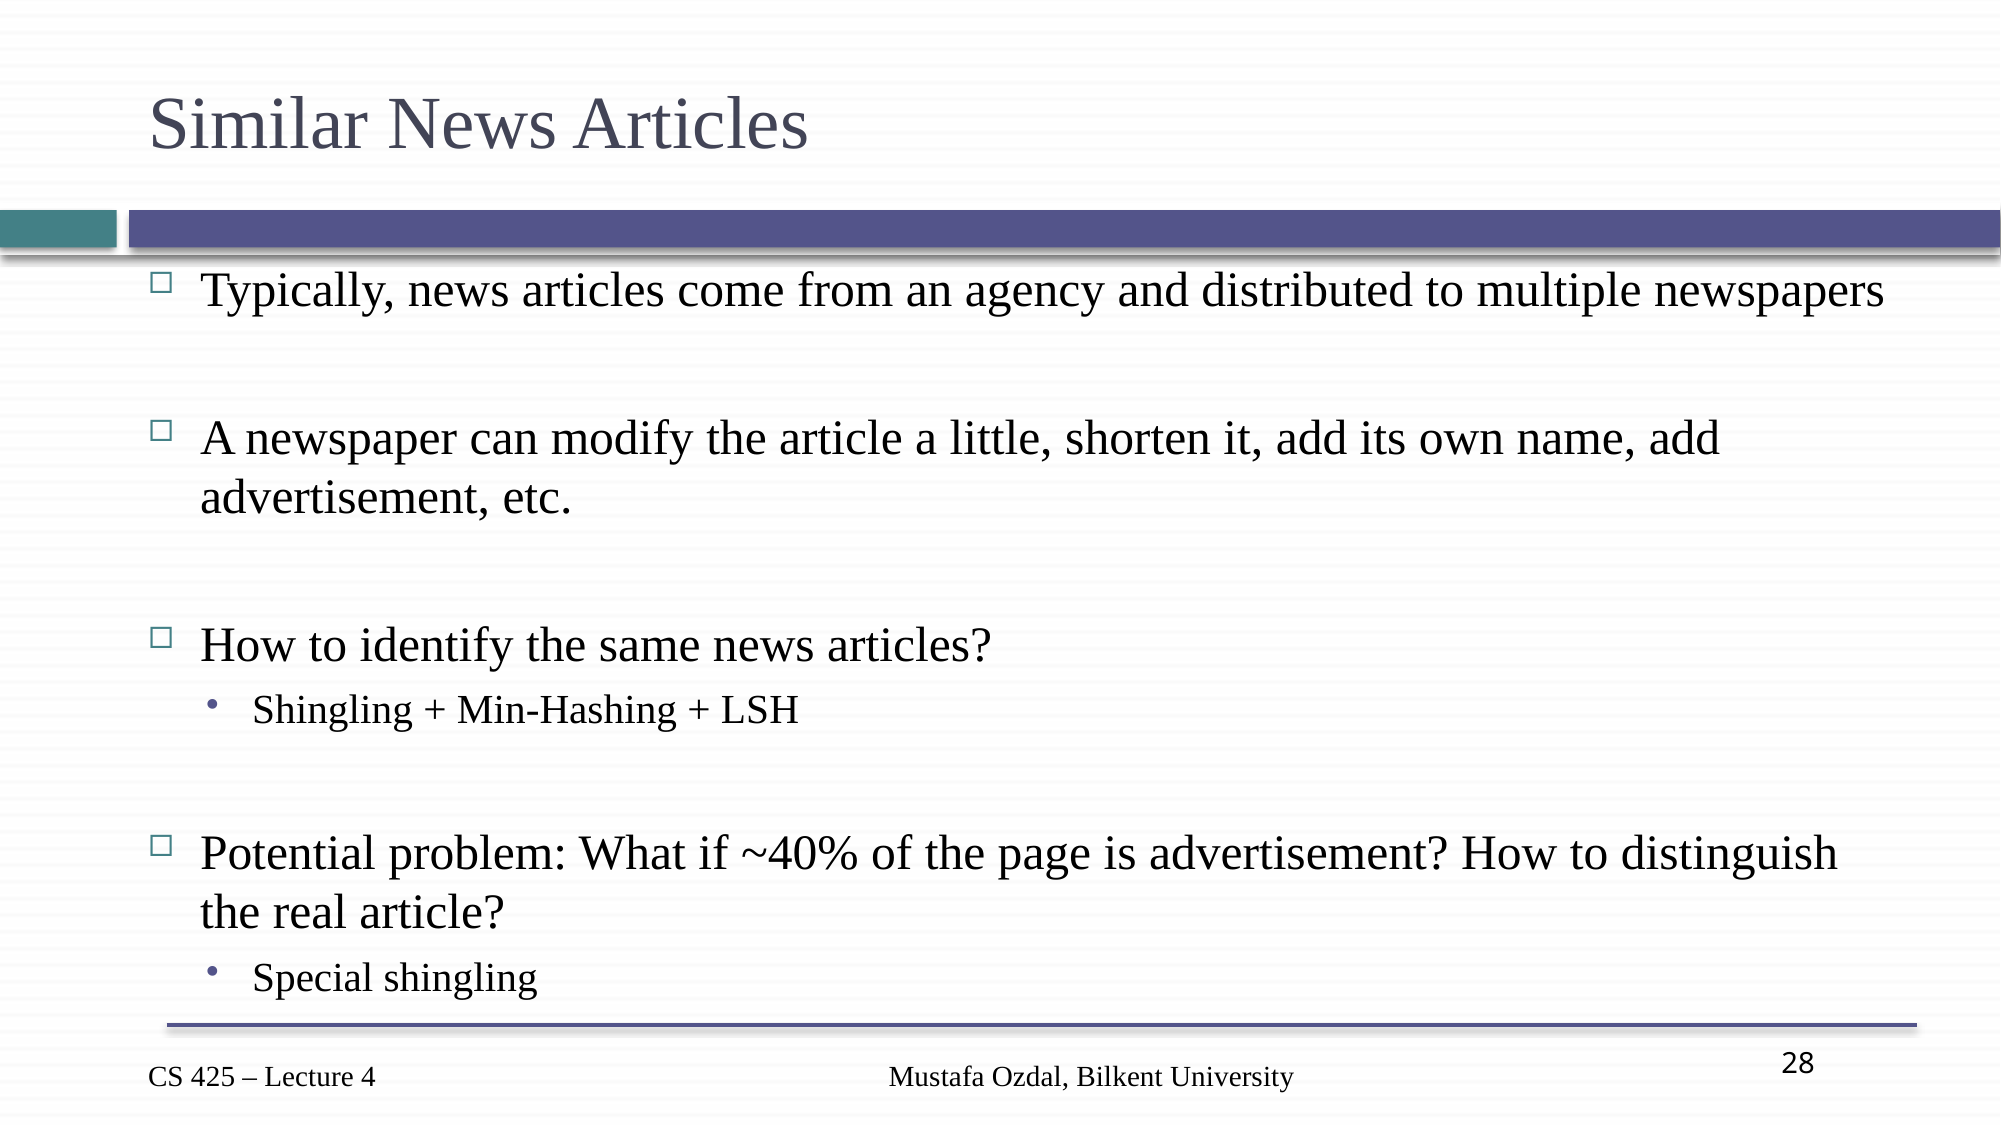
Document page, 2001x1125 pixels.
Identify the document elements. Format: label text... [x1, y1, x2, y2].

list Typically, news articles come from an agency and distributed to multiple newspapers A newspaper can modify the article a little, shorten it, add its own name, add advertisement, etc. How to identify the same news articles? Shingling + Min-Hashing + LSH Potential problem: What if ~40% of the page is advertisement? How to distinguish the real article? Special shingling [133, 249, 1917, 1025]
title Similar News Articles [133, 37, 1917, 200]
footer Mustafa Ozdal, Bilkent University [516, 1050, 1667, 1101]
